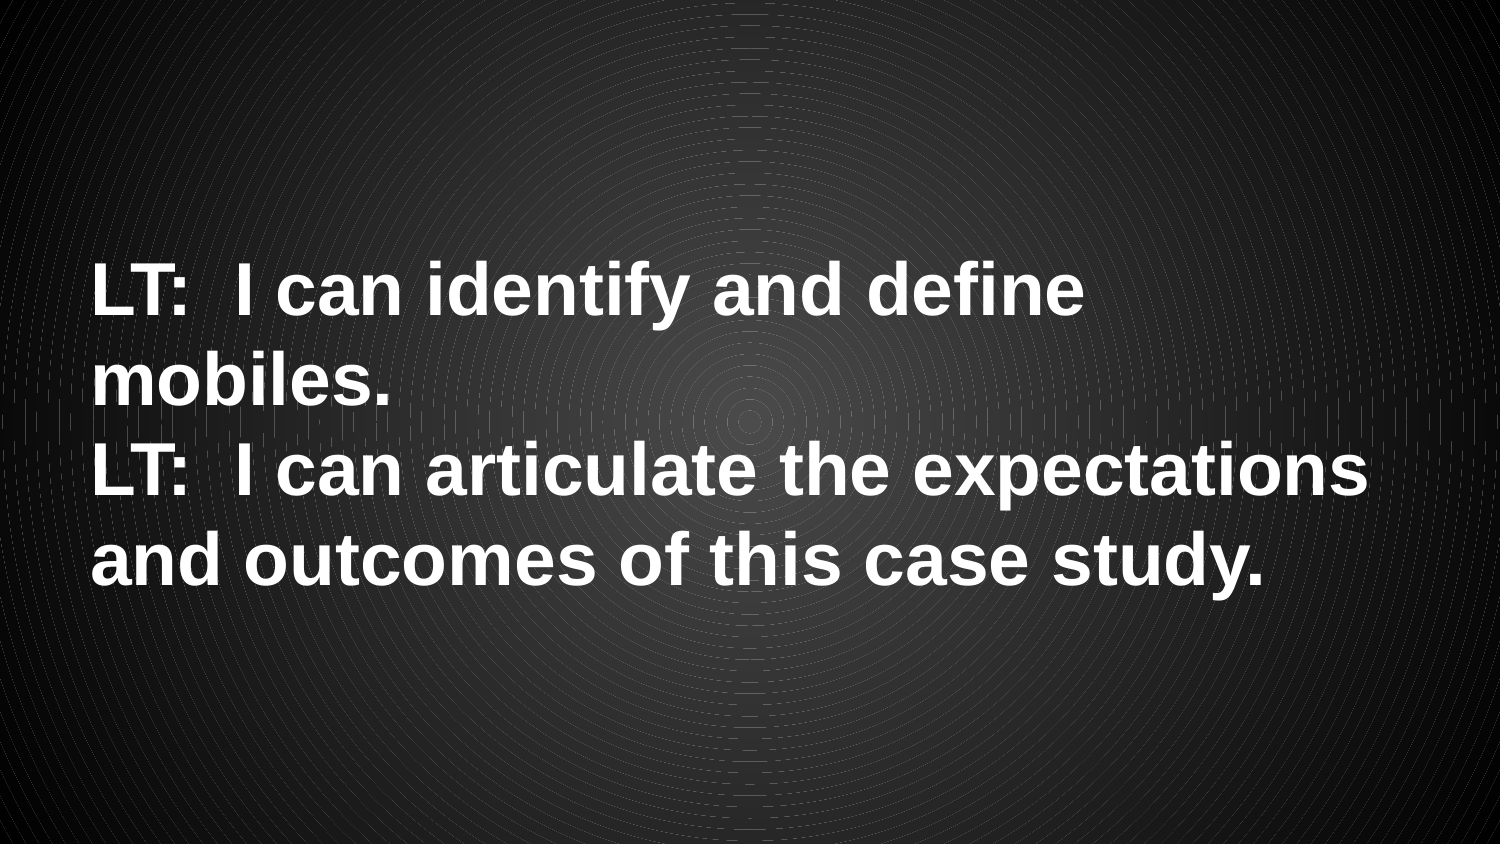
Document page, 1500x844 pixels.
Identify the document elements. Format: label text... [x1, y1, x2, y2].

title LT: I can identify and define mobiles. LT: I can articulate the expectations and outcomes of this case study. [75, 188, 1425, 616]
